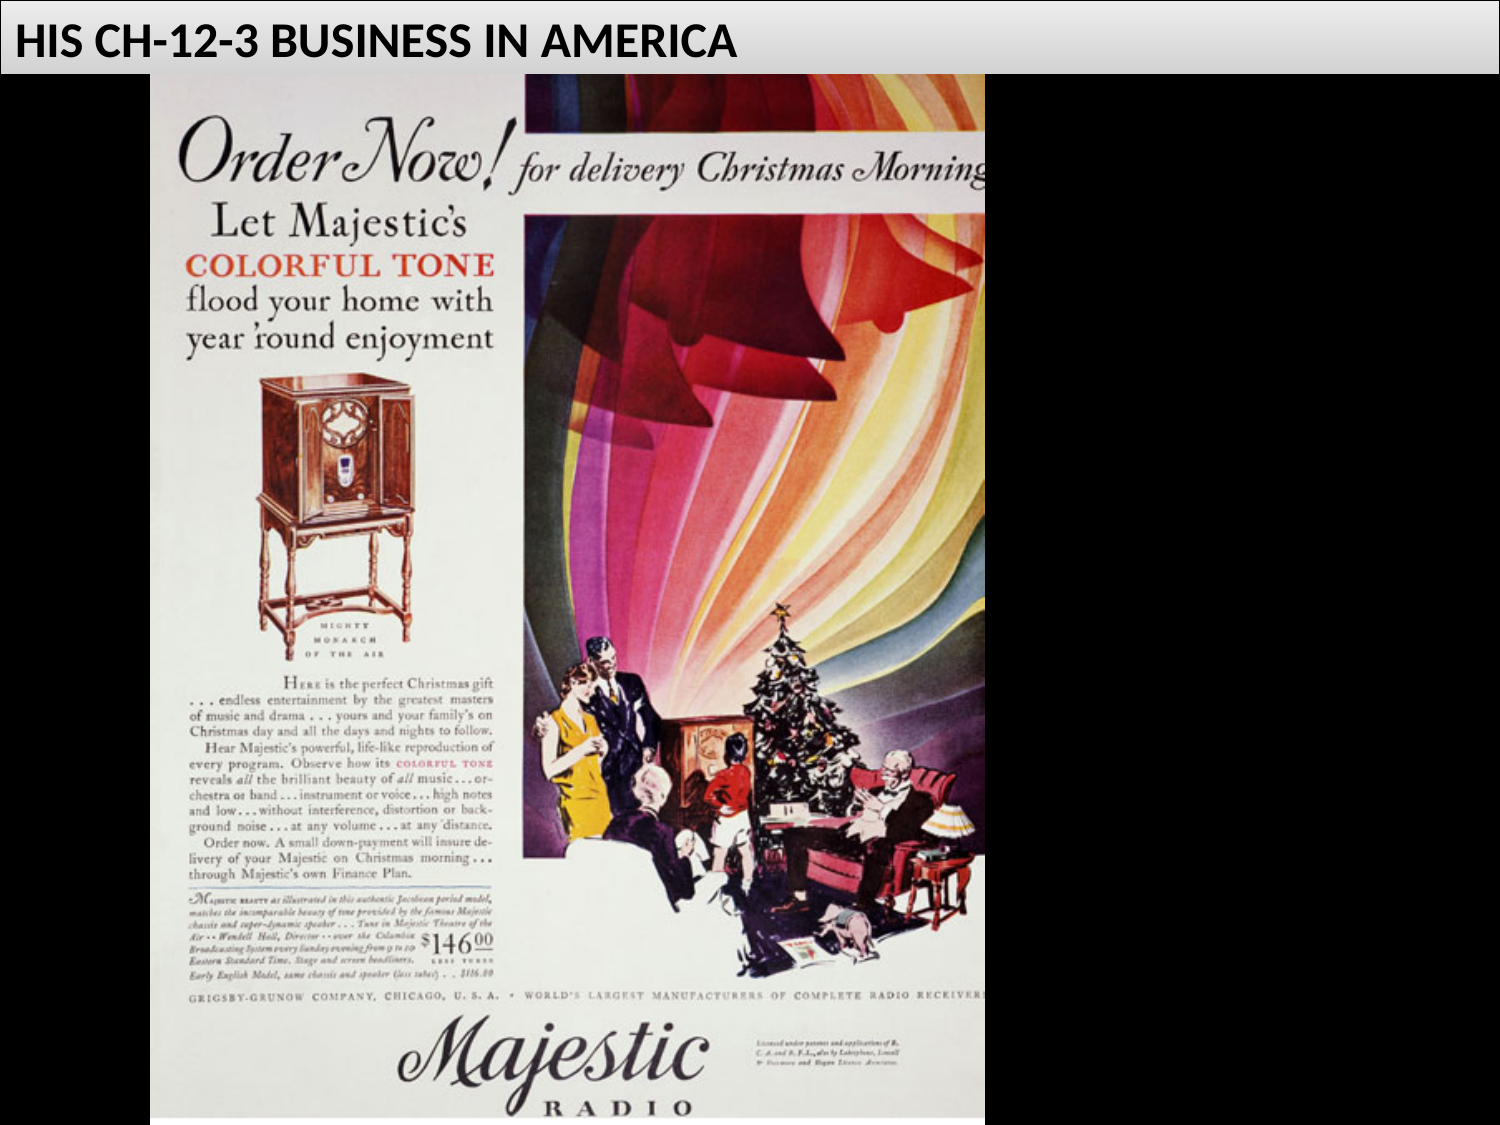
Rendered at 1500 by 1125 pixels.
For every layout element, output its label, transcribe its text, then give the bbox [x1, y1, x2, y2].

title HIS CH-12-3 BUSINESS IN AMERICA [0, 0, 1500, 76]
picture [149, 74, 985, 1125]
